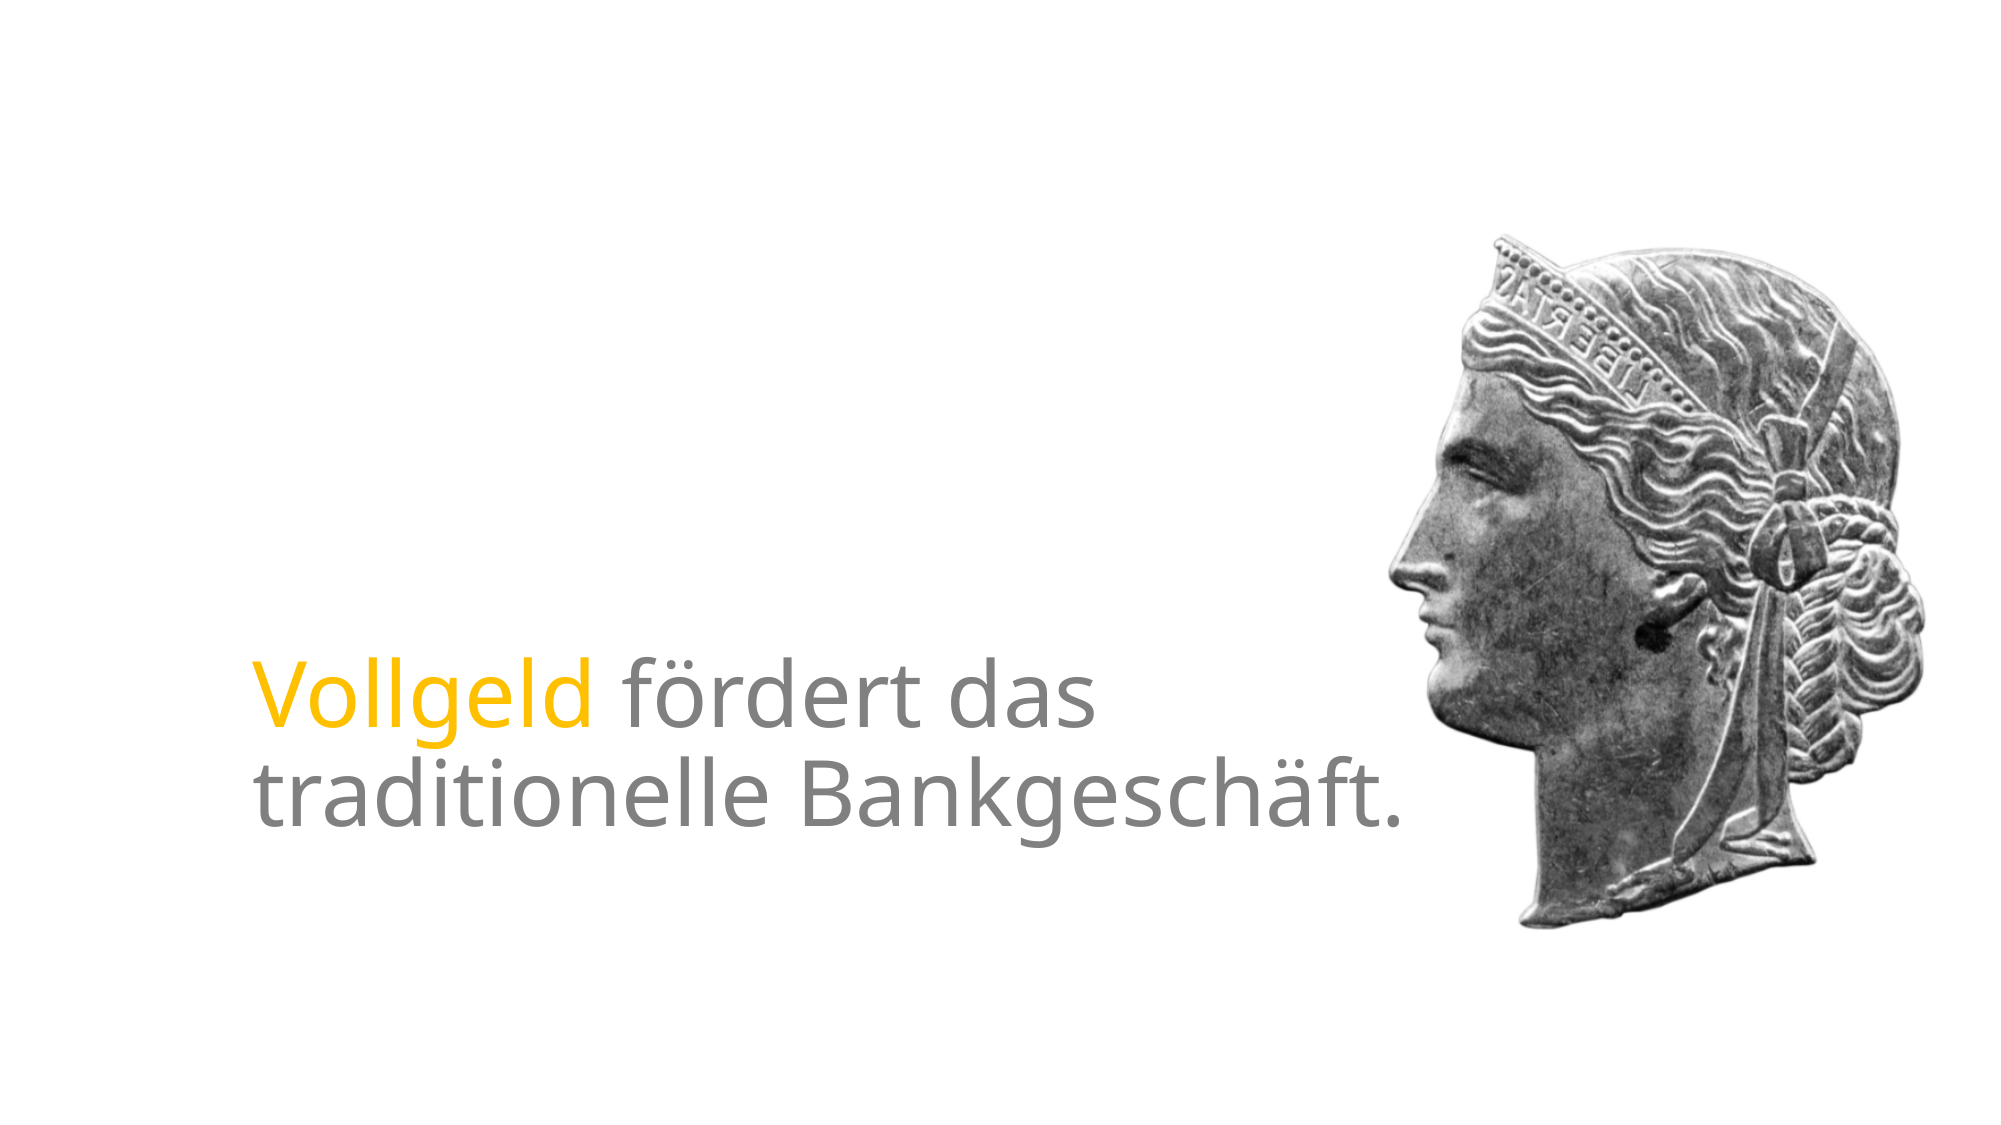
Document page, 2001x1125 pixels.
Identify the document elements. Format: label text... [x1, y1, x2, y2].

title Vollgeld fördert das traditionelle Bankgeschäft. [237, 638, 1512, 856]
